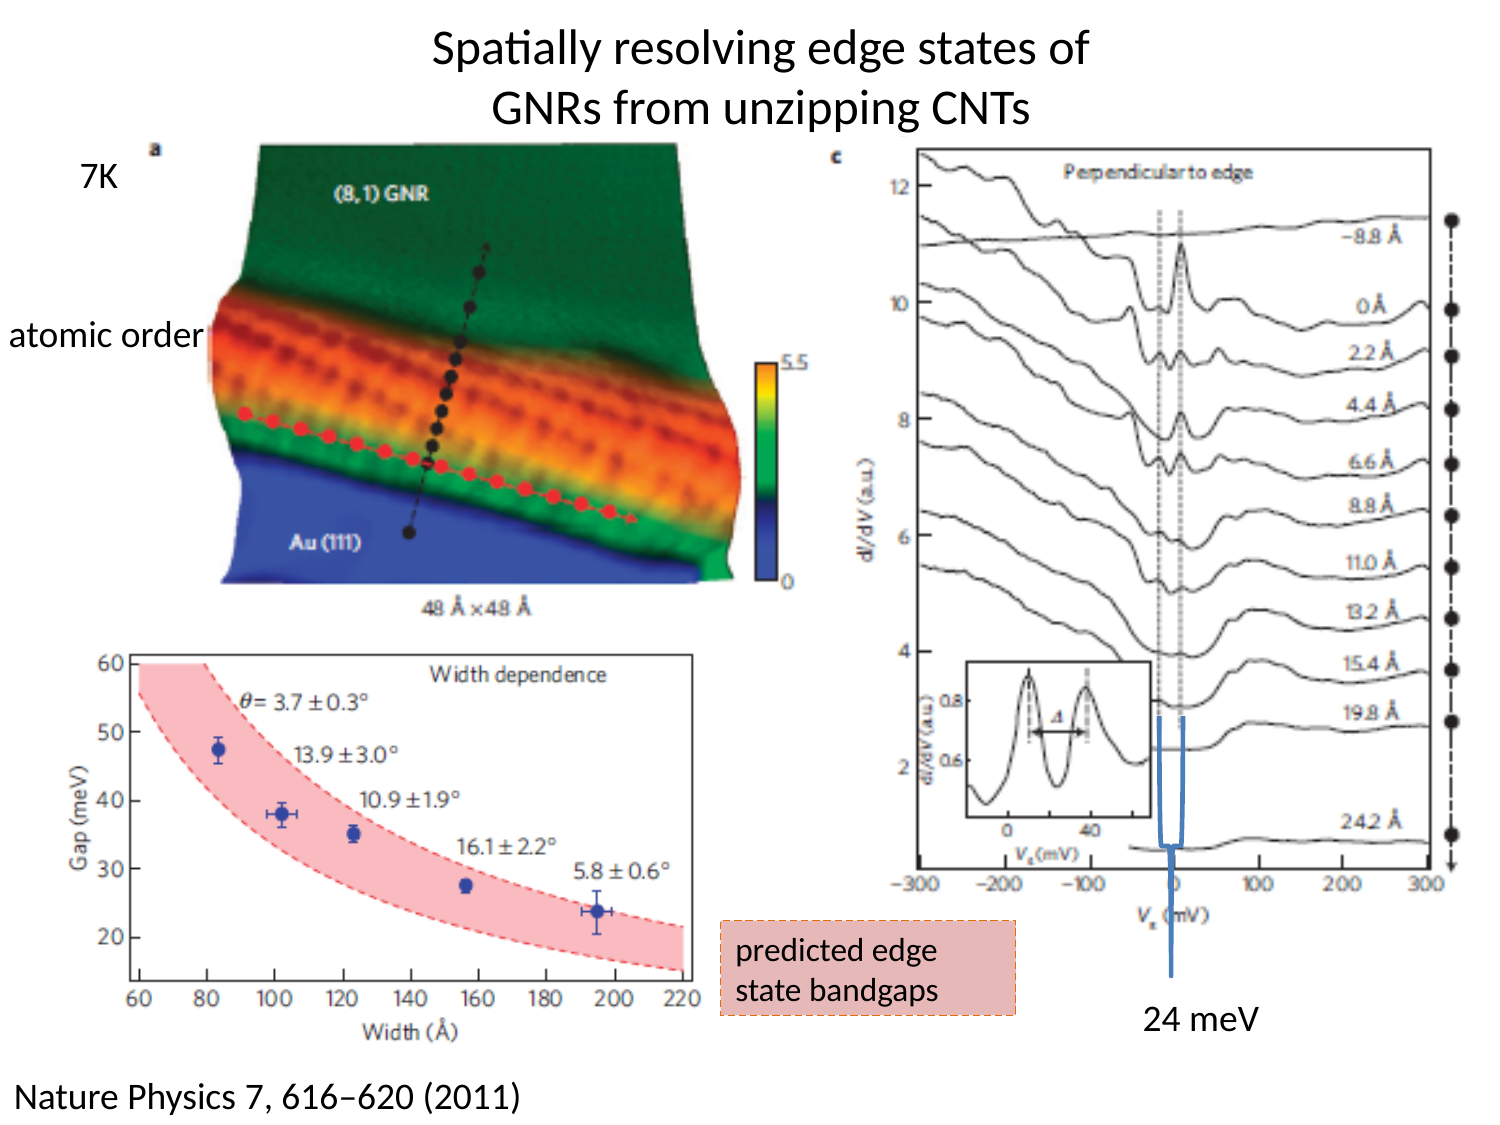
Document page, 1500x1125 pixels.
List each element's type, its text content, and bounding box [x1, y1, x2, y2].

text_box Nature Physics 7, 616–620 (2011) [0, 1064, 744, 1125]
text_box atomic order [0, 302, 129, 363]
text_box Spatially resolving edge states of GNRs from unzipping CNTs [417, 7, 1105, 123]
text_box predicted edge state bandgaps [720, 920, 1016, 1016]
text_box 24 meV [1127, 986, 1294, 1046]
text_box 7K [64, 143, 129, 204]
picture [64, 125, 1500, 1046]
